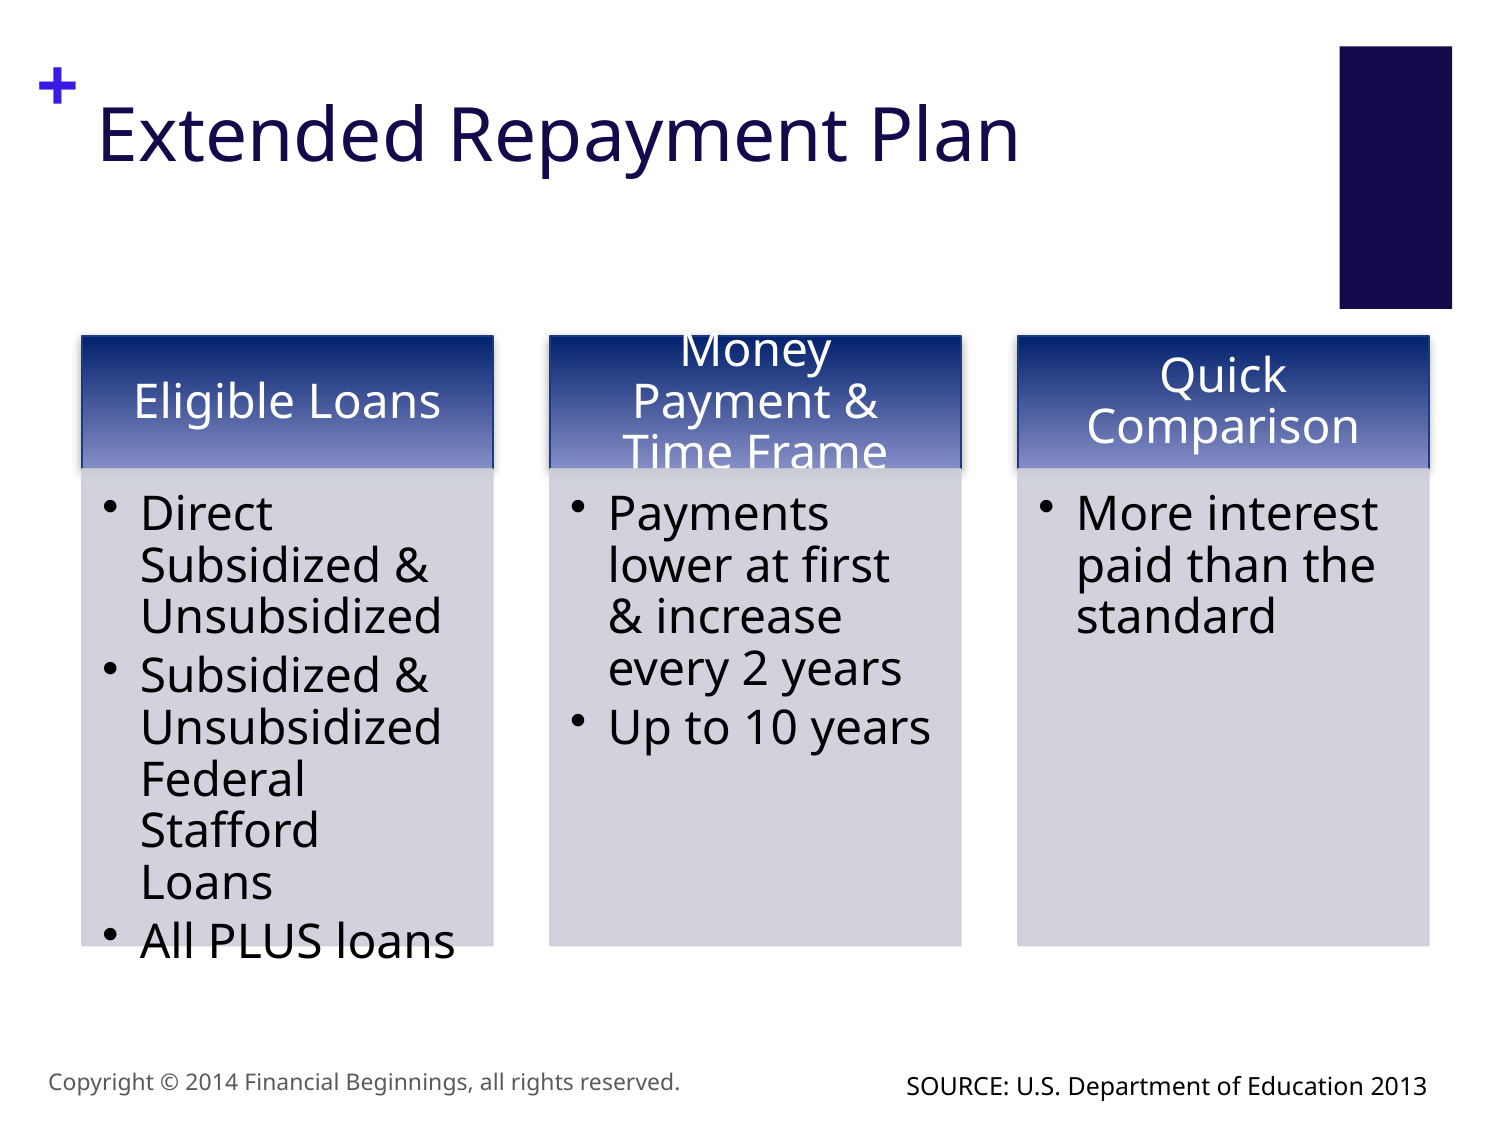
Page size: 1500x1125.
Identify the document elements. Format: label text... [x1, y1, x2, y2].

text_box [81, 200, 1430, 1081]
footer Copyright © 2014 Financial Beginnings, all rights reserved. [33, 1053, 1038, 1114]
text_box SOURCE: U.S. Department of Education 2013 [891, 1063, 1500, 1108]
title Extended Repayment Plan [81, 79, 1322, 198]
